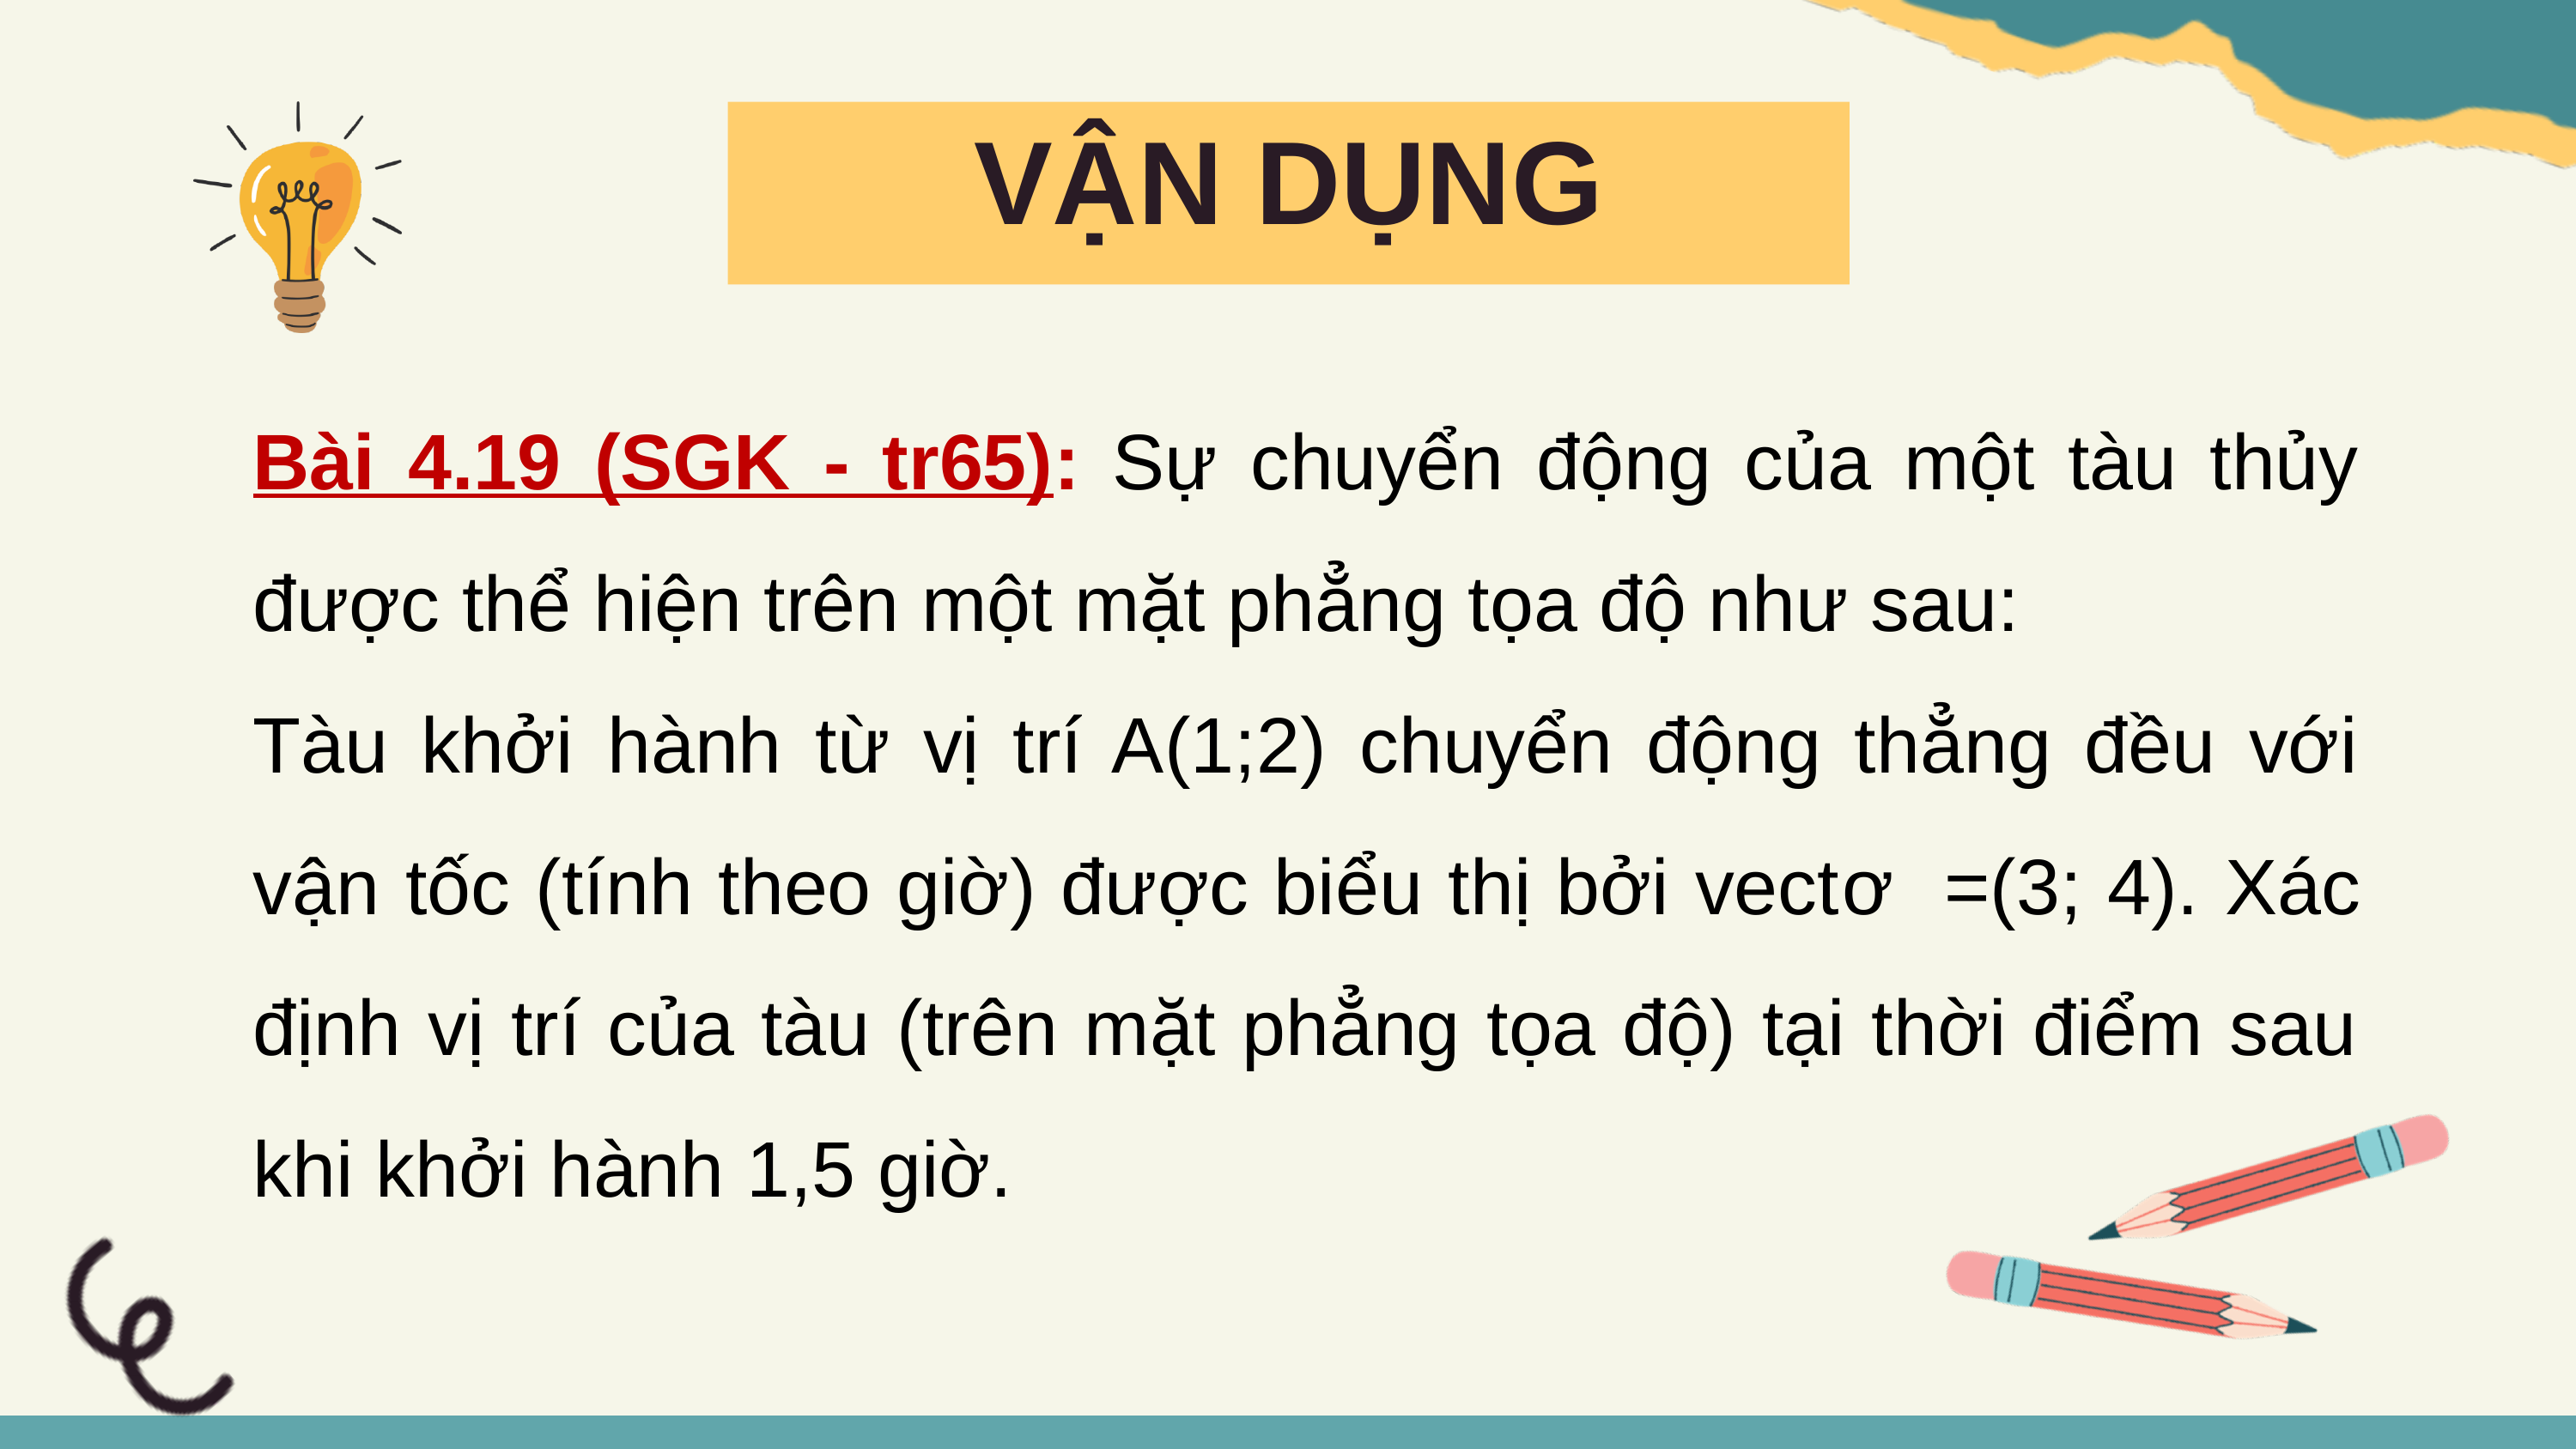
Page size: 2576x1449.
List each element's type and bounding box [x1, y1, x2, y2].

text_box [0, 1415, 2576, 1449]
picture [32, 1230, 240, 1415]
picture [192, 101, 403, 333]
picture [1769, 0, 2576, 260]
text_box [727, 101, 1850, 285]
picture [1934, 938, 2462, 1415]
